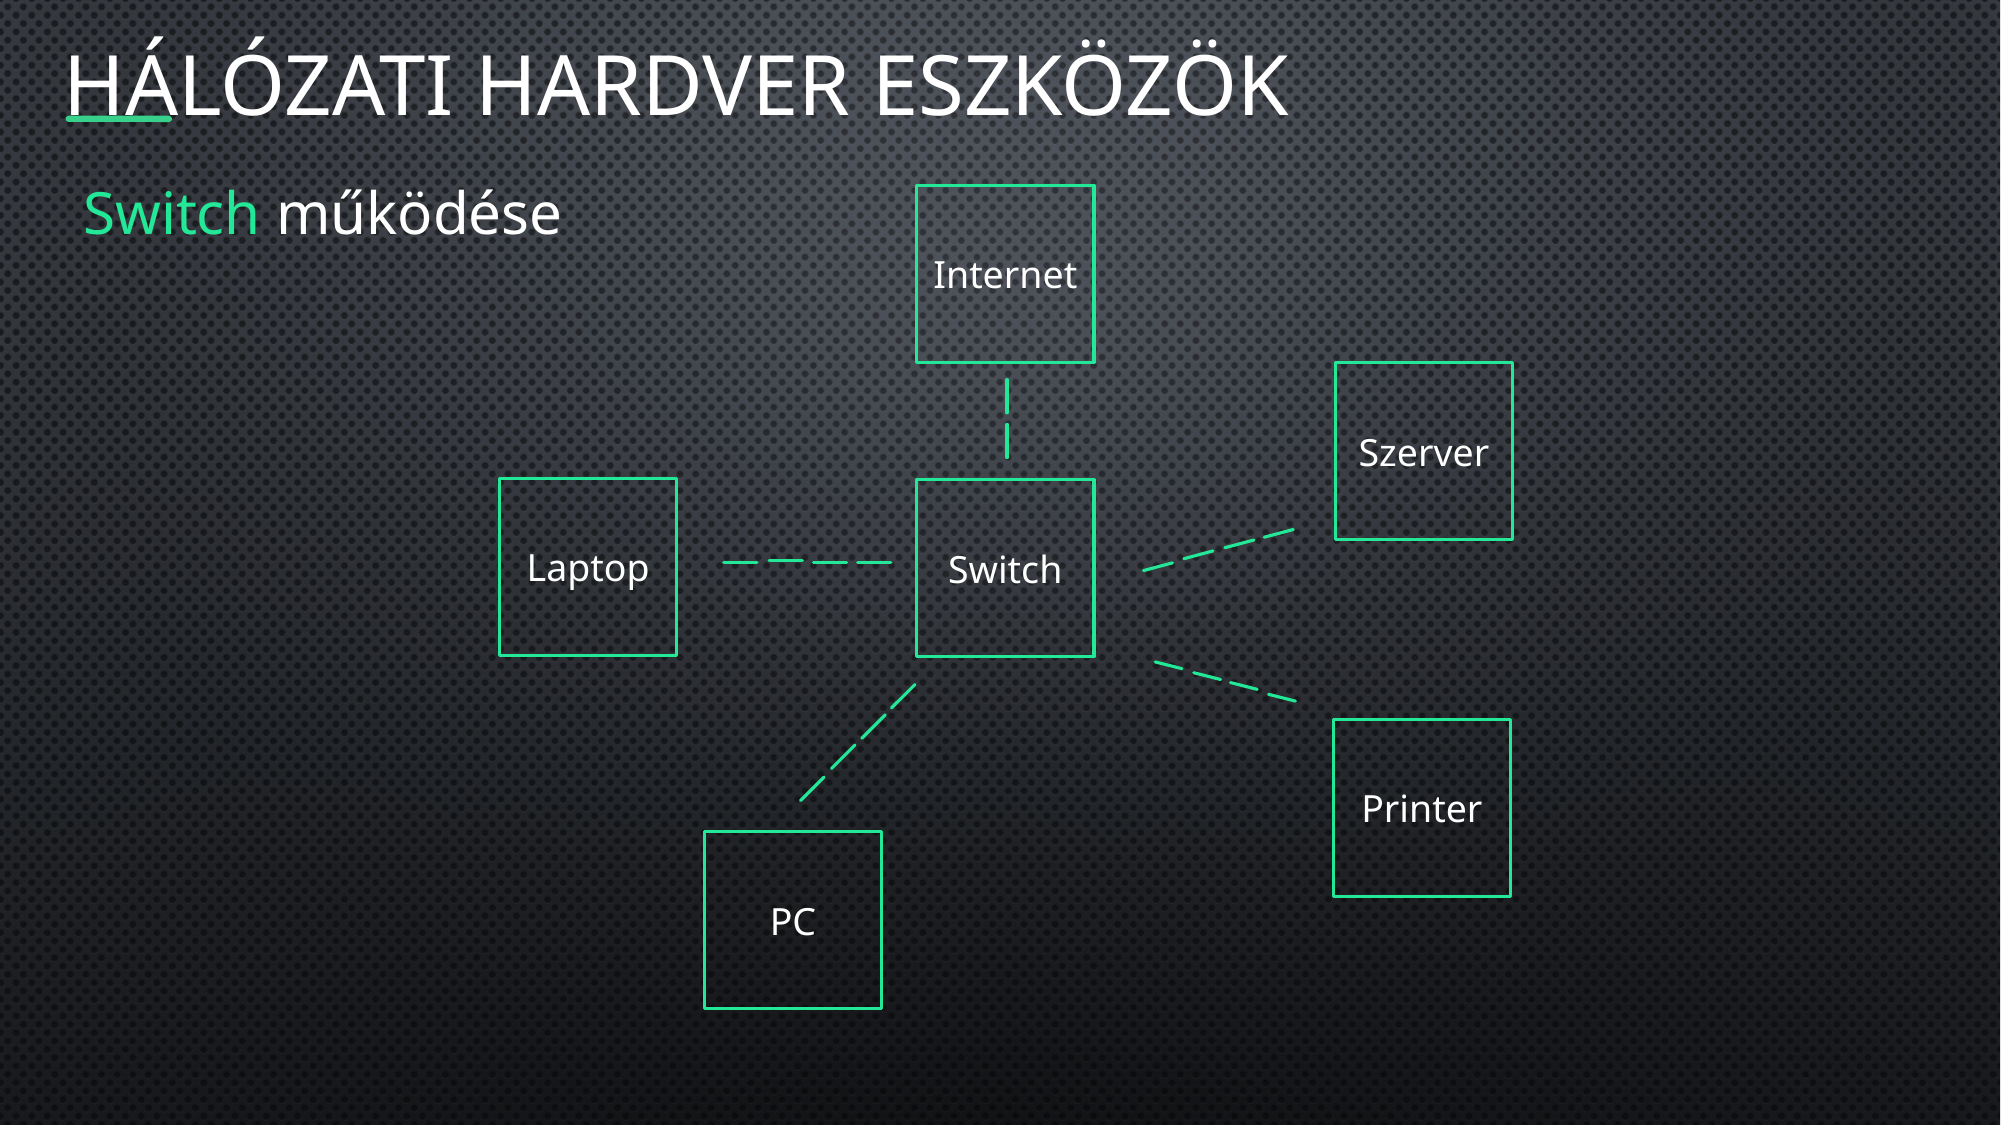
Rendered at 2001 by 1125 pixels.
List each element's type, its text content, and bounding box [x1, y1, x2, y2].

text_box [1268, 694, 1296, 702]
text_box Printer [1332, 718, 1512, 898]
text_box Internet [915, 184, 1096, 364]
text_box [1193, 672, 1221, 680]
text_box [1224, 539, 1255, 548]
text_box PC [703, 830, 883, 1010]
text_box Szerver [1334, 361, 1514, 541]
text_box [1263, 529, 1294, 538]
title Hálózati hardver eszközök [48, 0, 1963, 239]
text_box Switch [915, 478, 1096, 658]
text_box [1183, 550, 1214, 559]
text_box Switch működése [68, 169, 721, 254]
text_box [1154, 661, 1183, 669]
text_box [1143, 562, 1173, 571]
text_box Laptop [498, 477, 678, 657]
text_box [1230, 682, 1258, 690]
